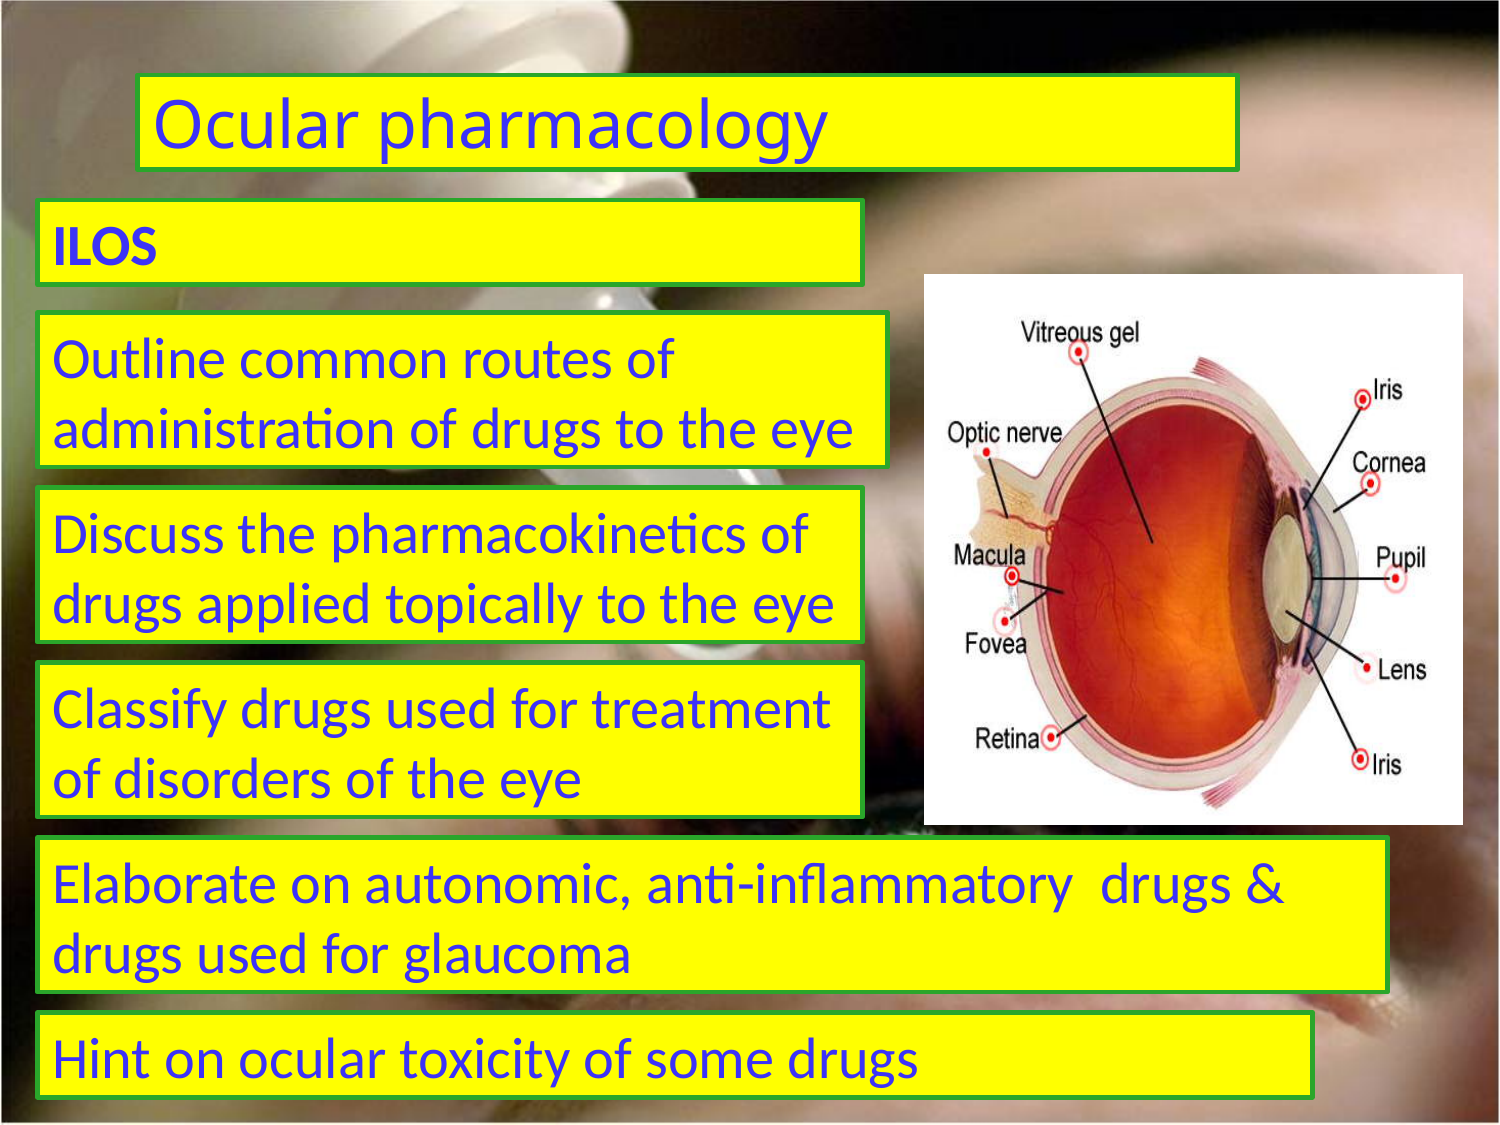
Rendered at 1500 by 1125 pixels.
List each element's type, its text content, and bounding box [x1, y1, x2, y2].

text_box Ocular pharmacology [137, 74, 1238, 170]
text_box Elaborate on autonomic, anti-inflammatory drugs & drugs used for glaucoma [37, 837, 1388, 993]
text_box Classify drugs used for treatment of disorders of the eye [37, 662, 863, 818]
text_box Outline common routes of administration of drugs to the eye [37, 312, 888, 468]
text_box Hint on ocular toxicity of some drugs [37, 1012, 1313, 1098]
text_box Discuss the pharmacokinetics of drugs applied topically to the eye [37, 487, 863, 643]
picture [0, 0, 1500, 1125]
text_box ILOS [37, 200, 863, 285]
